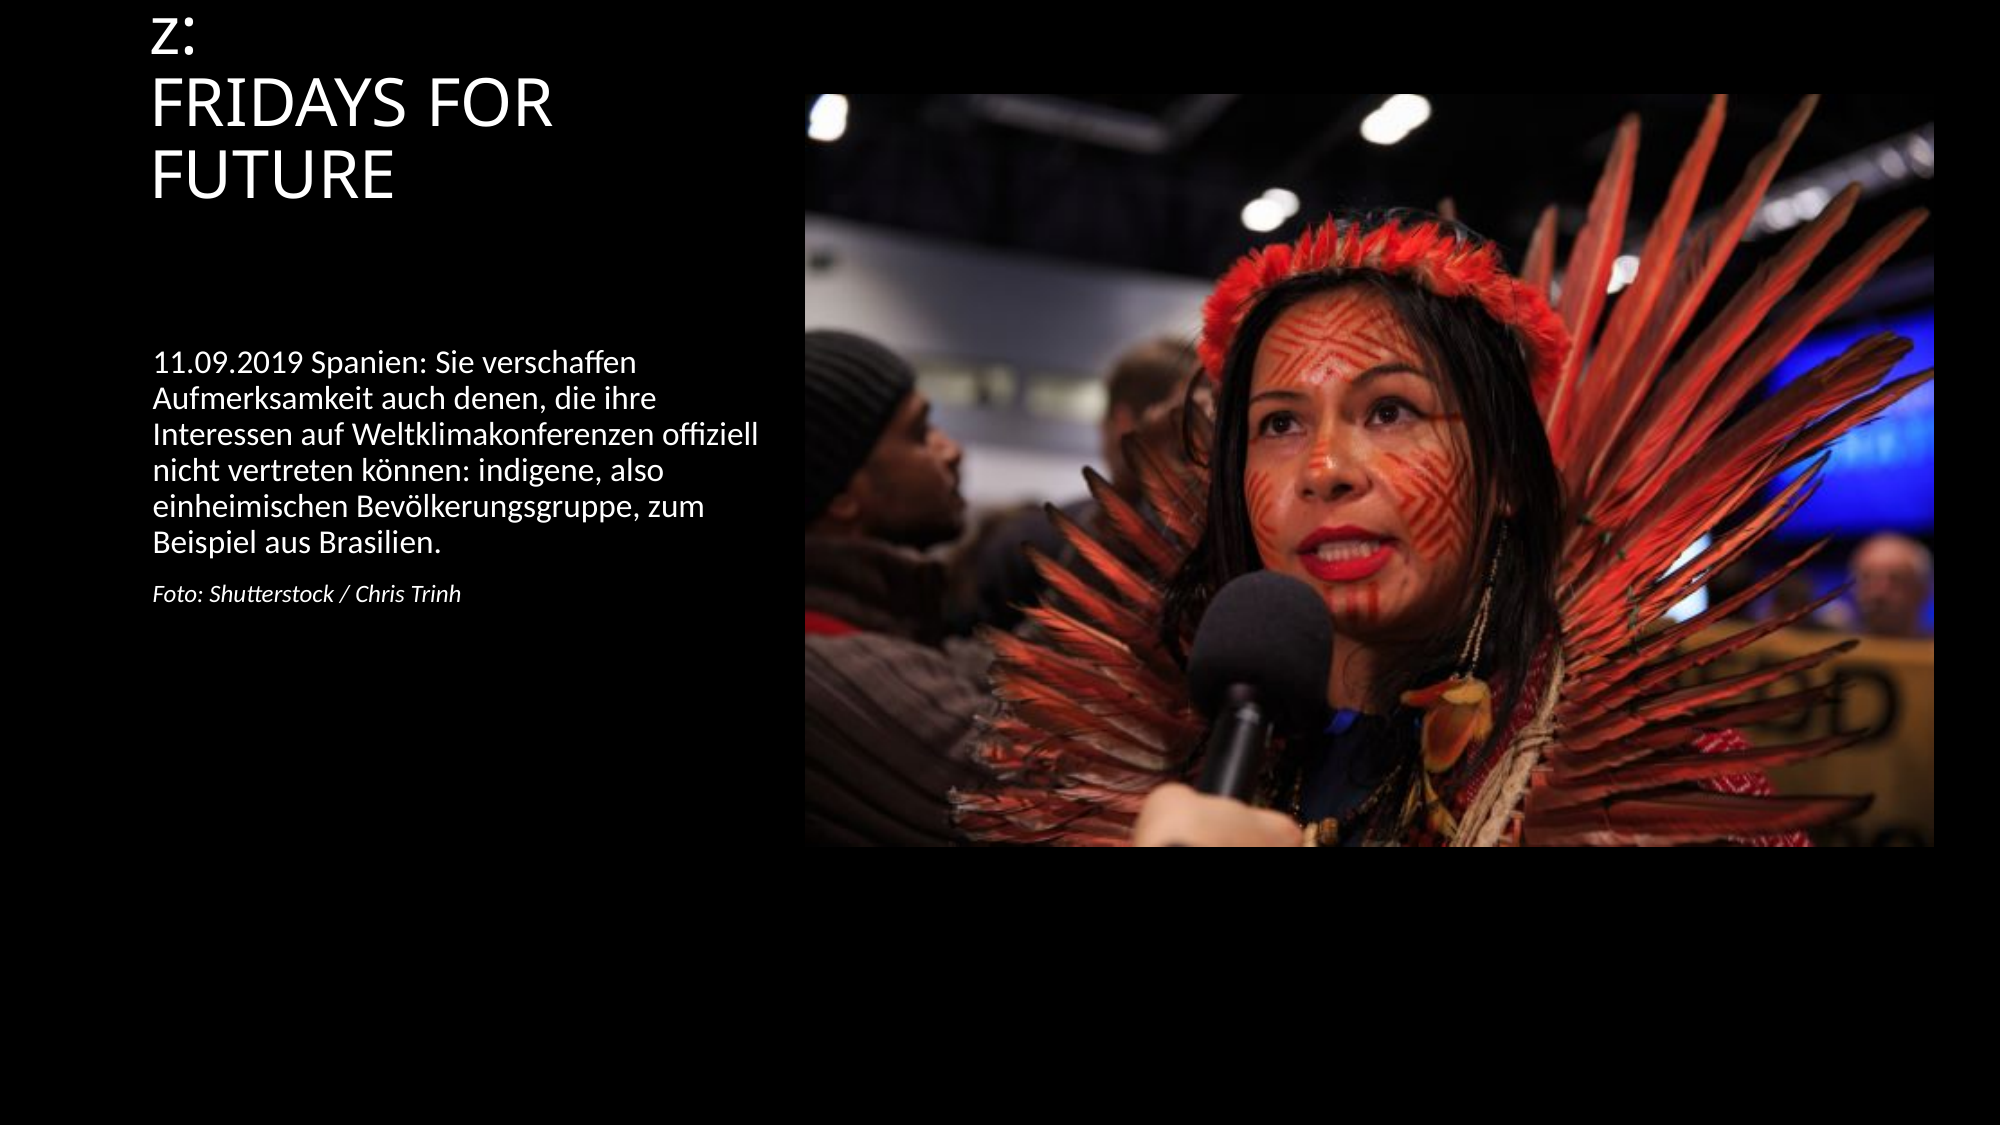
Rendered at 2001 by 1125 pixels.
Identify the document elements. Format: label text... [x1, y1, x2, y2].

title Weltklimakonferenz: FRIDAYS FOR FUTURE [134, 56, 780, 220]
picture [805, 94, 1934, 847]
list 11.09.2019 Spanien: Sie verschaffen Aufmerksamkeit auch denen, die ihre Interessen auf Weltklimakonferenzen offiziell nicht vertreten können: indigene, also einheimischen Bevölkerungsgruppe, zum Beispiel aus Brasilien. Foto: Shutterstock / Chris Trinh [137, 337, 783, 963]
